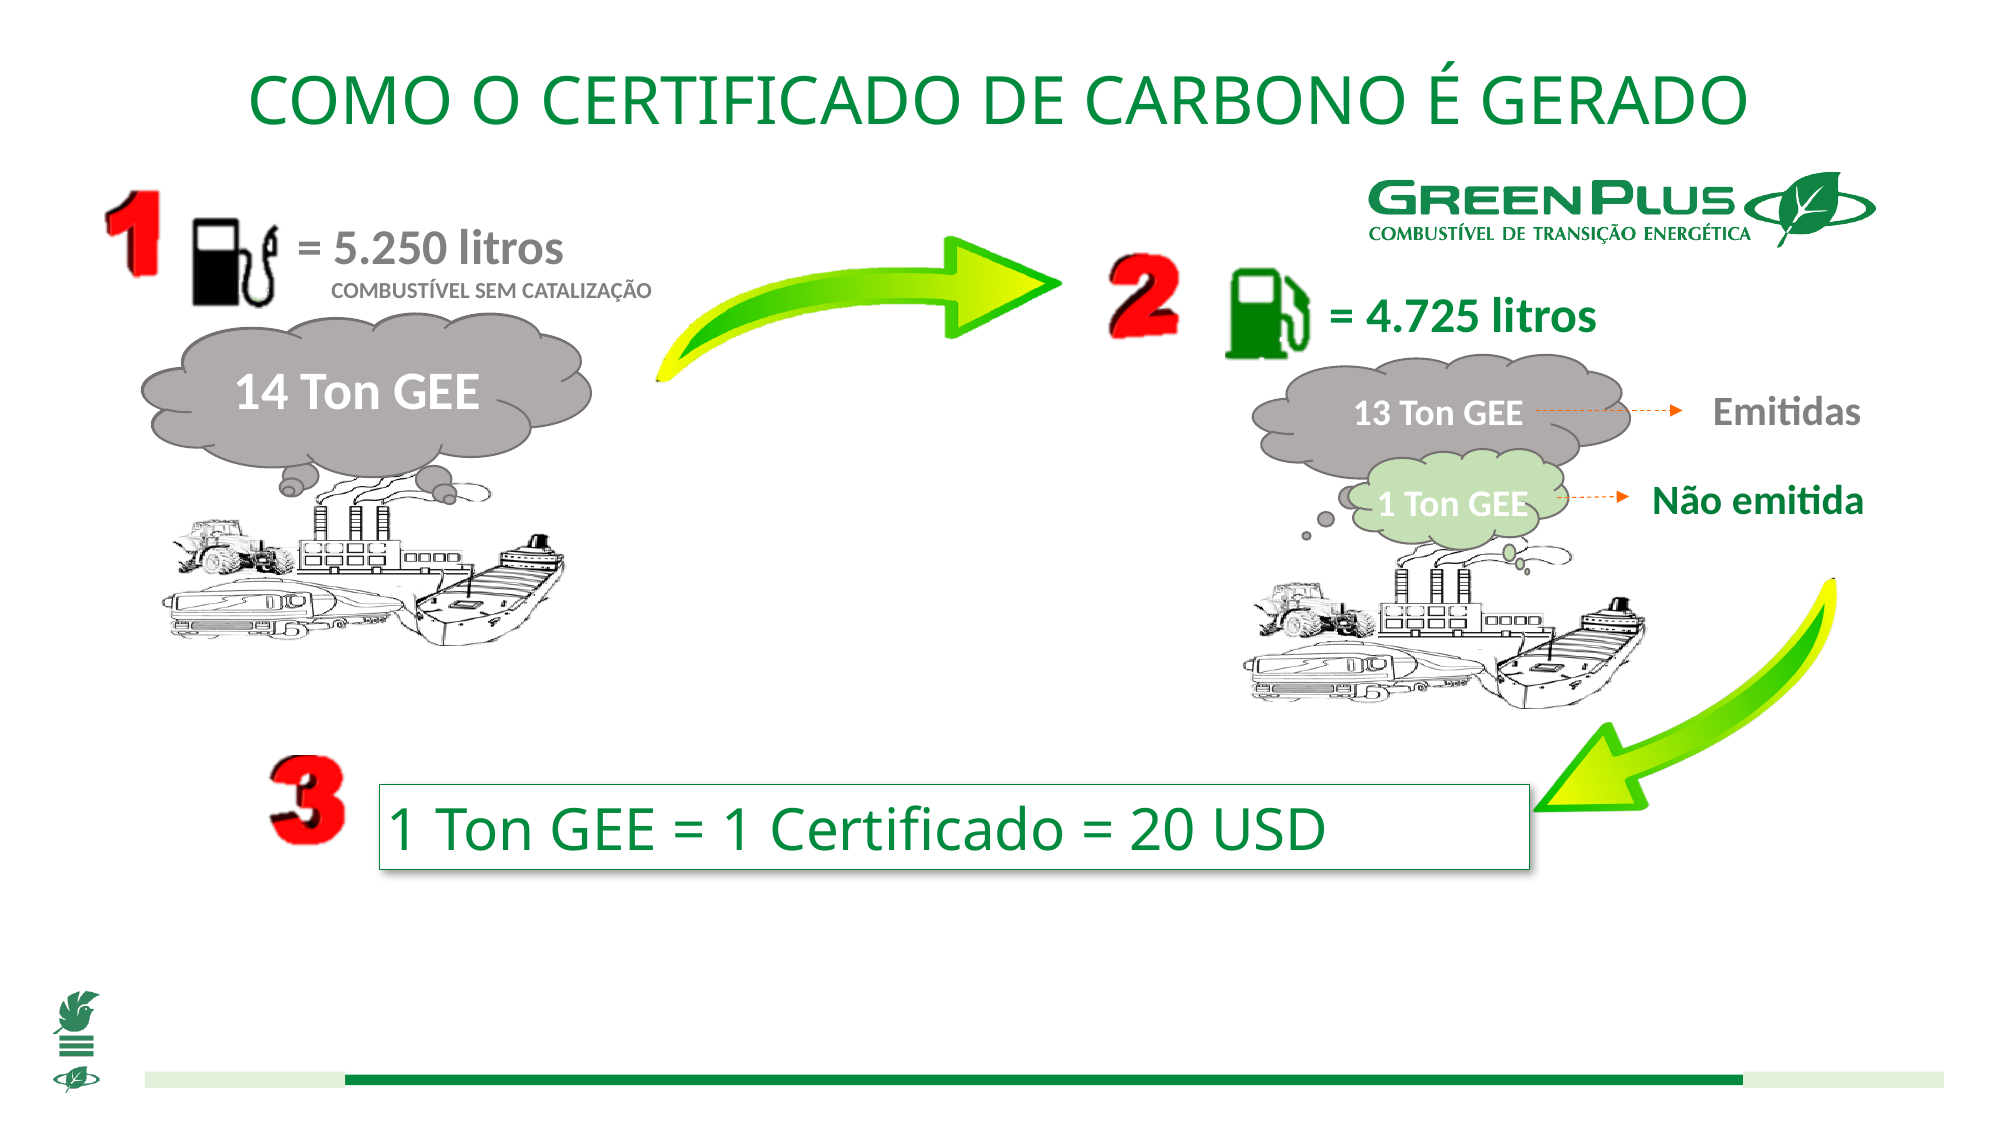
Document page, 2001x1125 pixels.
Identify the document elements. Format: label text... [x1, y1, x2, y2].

picture [104, 188, 164, 279]
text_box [1252, 354, 1631, 540]
text_box Não emitida [1631, 464, 1908, 530]
picture [190, 217, 282, 309]
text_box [1348, 449, 1569, 575]
text_box = 5.250 litros [289, 206, 718, 282]
picture [652, 234, 1064, 384]
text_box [142, 314, 591, 505]
picture [268, 755, 348, 849]
text_box = 4.725 litros [1322, 290, 1751, 350]
text_box COMO O CERTIFICADO DE CARBONO É GERADO [0, 50, 2000, 146]
text_box 14 Ton GEE [137, 348, 141, 428]
picture [1322, 129, 1922, 290]
text_box COMBUSTÍVEL SEM CATALIZAÇÃO [323, 282, 652, 311]
text_box [1669, 404, 1683, 417]
picture [144, 505, 580, 646]
picture [1225, 267, 1313, 364]
text_box 1 Ton GEE = 1 Certificado = 20 USD [379, 784, 1530, 870]
text_box Emitidas [1631, 376, 1966, 441]
picture [1105, 252, 1182, 342]
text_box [53, 991, 1944, 1093]
picture [1225, 519, 1892, 852]
